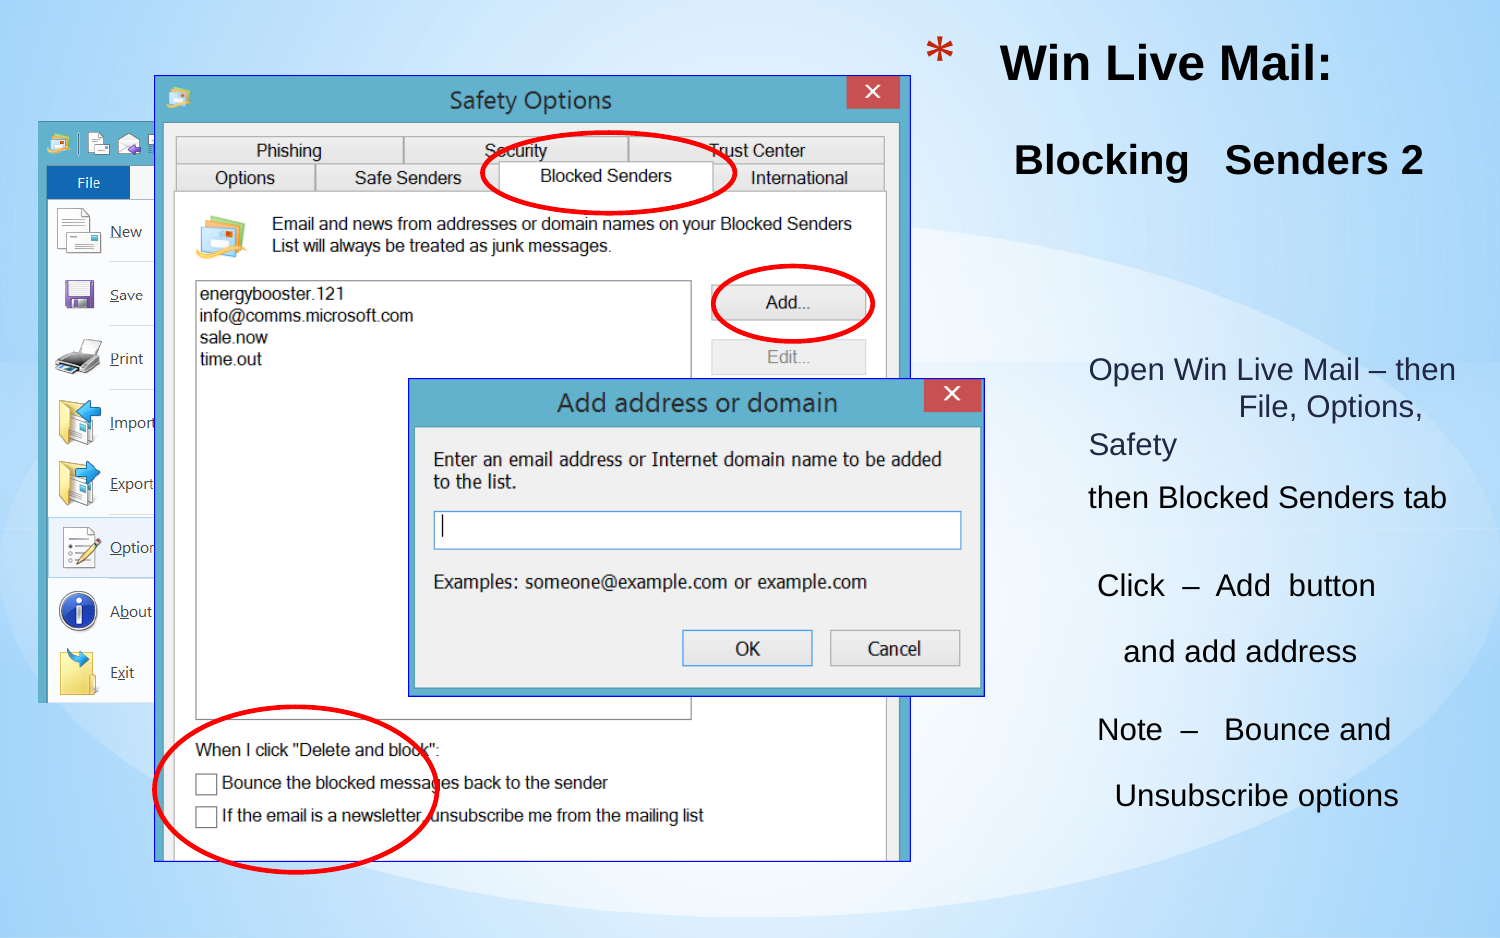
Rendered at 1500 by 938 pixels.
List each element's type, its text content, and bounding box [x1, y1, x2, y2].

picture [38, 75, 985, 862]
subtitle Open Win Live Mail – then File, Options, Safety [1073, 341, 1476, 496]
text_box [254, 870, 338, 874]
text_box then Blocked Senders tab [1076, 463, 1479, 532]
text_box Note – Bounce and Unsubscribe options [1085, 696, 1430, 900]
text_box Click – Add button and add address [1085, 552, 1430, 696]
title Win Live Mail: Blocking Senders 2 [879, 23, 1445, 259]
